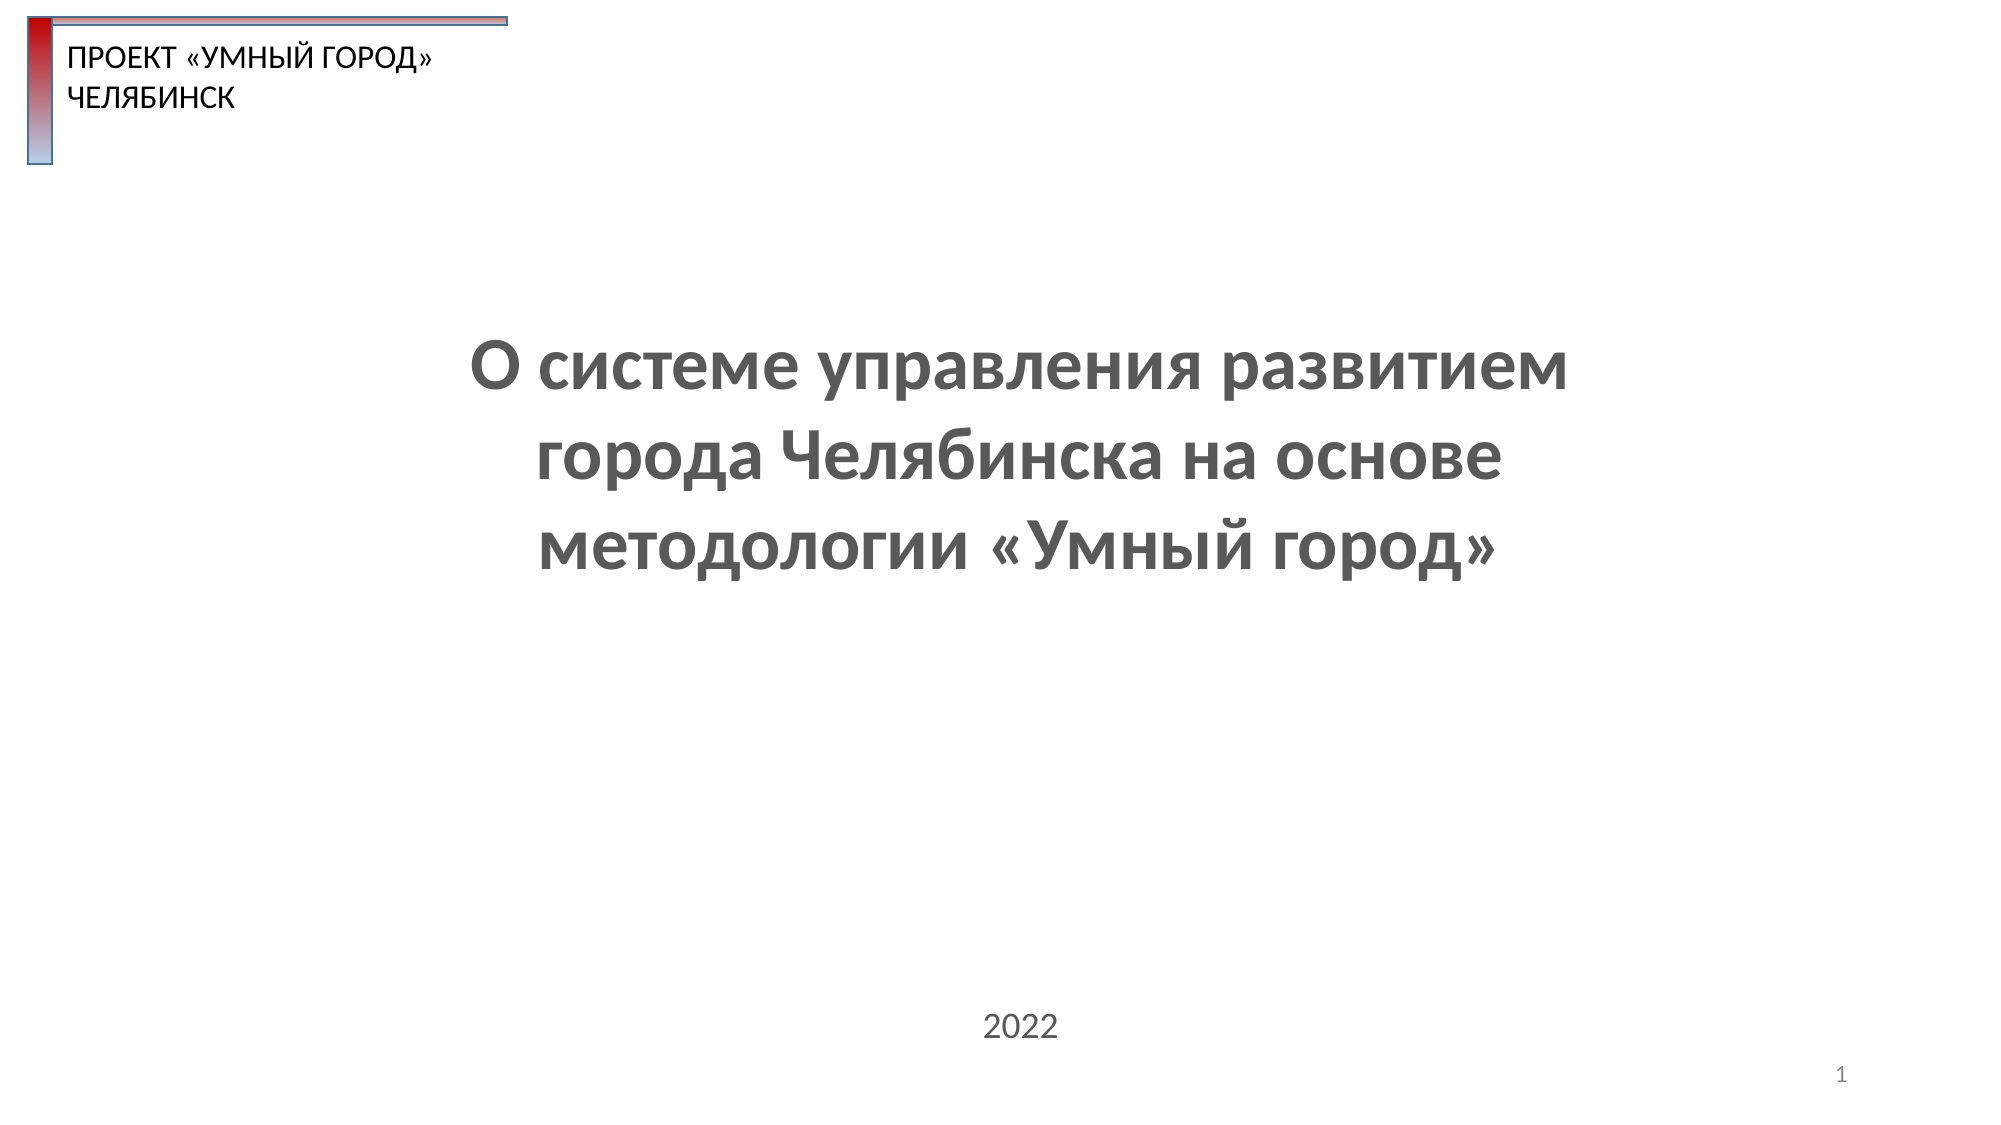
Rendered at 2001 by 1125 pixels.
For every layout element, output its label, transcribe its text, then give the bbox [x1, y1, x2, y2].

text_box О системе управления развитием города Челябинска на основе методологии «Умный город» [357, 306, 1684, 592]
slide_number 1 [1412, 1042, 1863, 1103]
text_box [28, 17, 547, 165]
text_box 2022 [891, 948, 1150, 1100]
